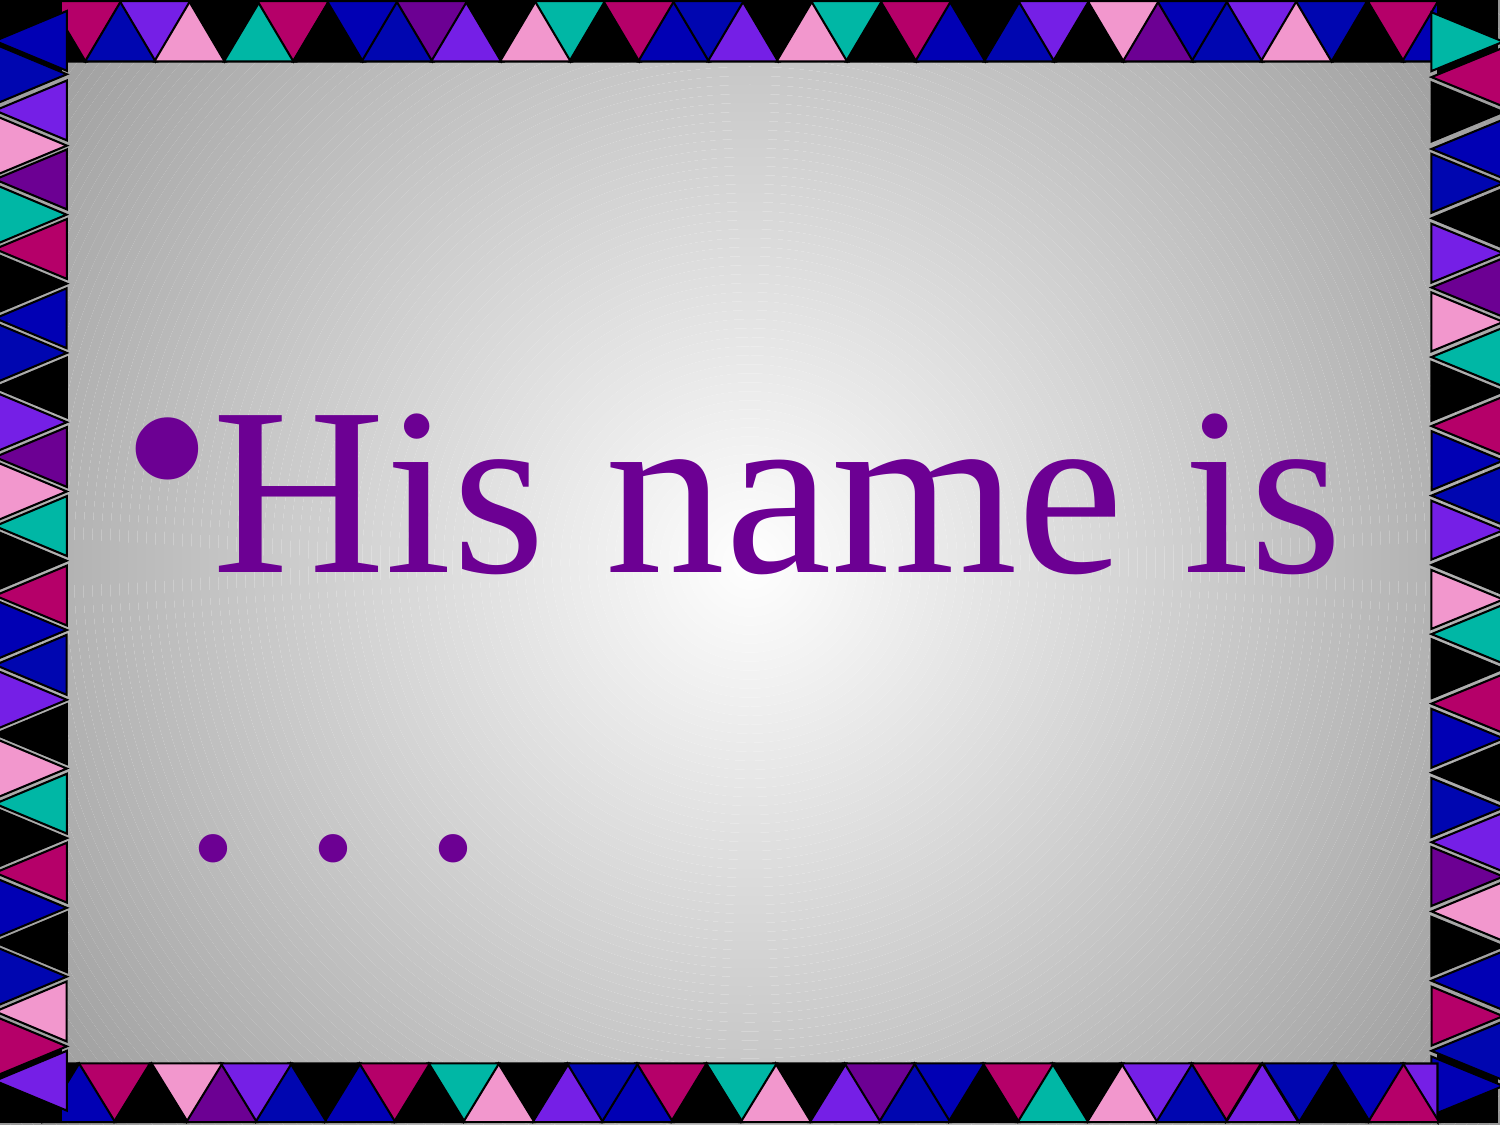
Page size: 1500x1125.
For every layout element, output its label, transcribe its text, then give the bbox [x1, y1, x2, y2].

list His name is . . . [112, 324, 1388, 1000]
